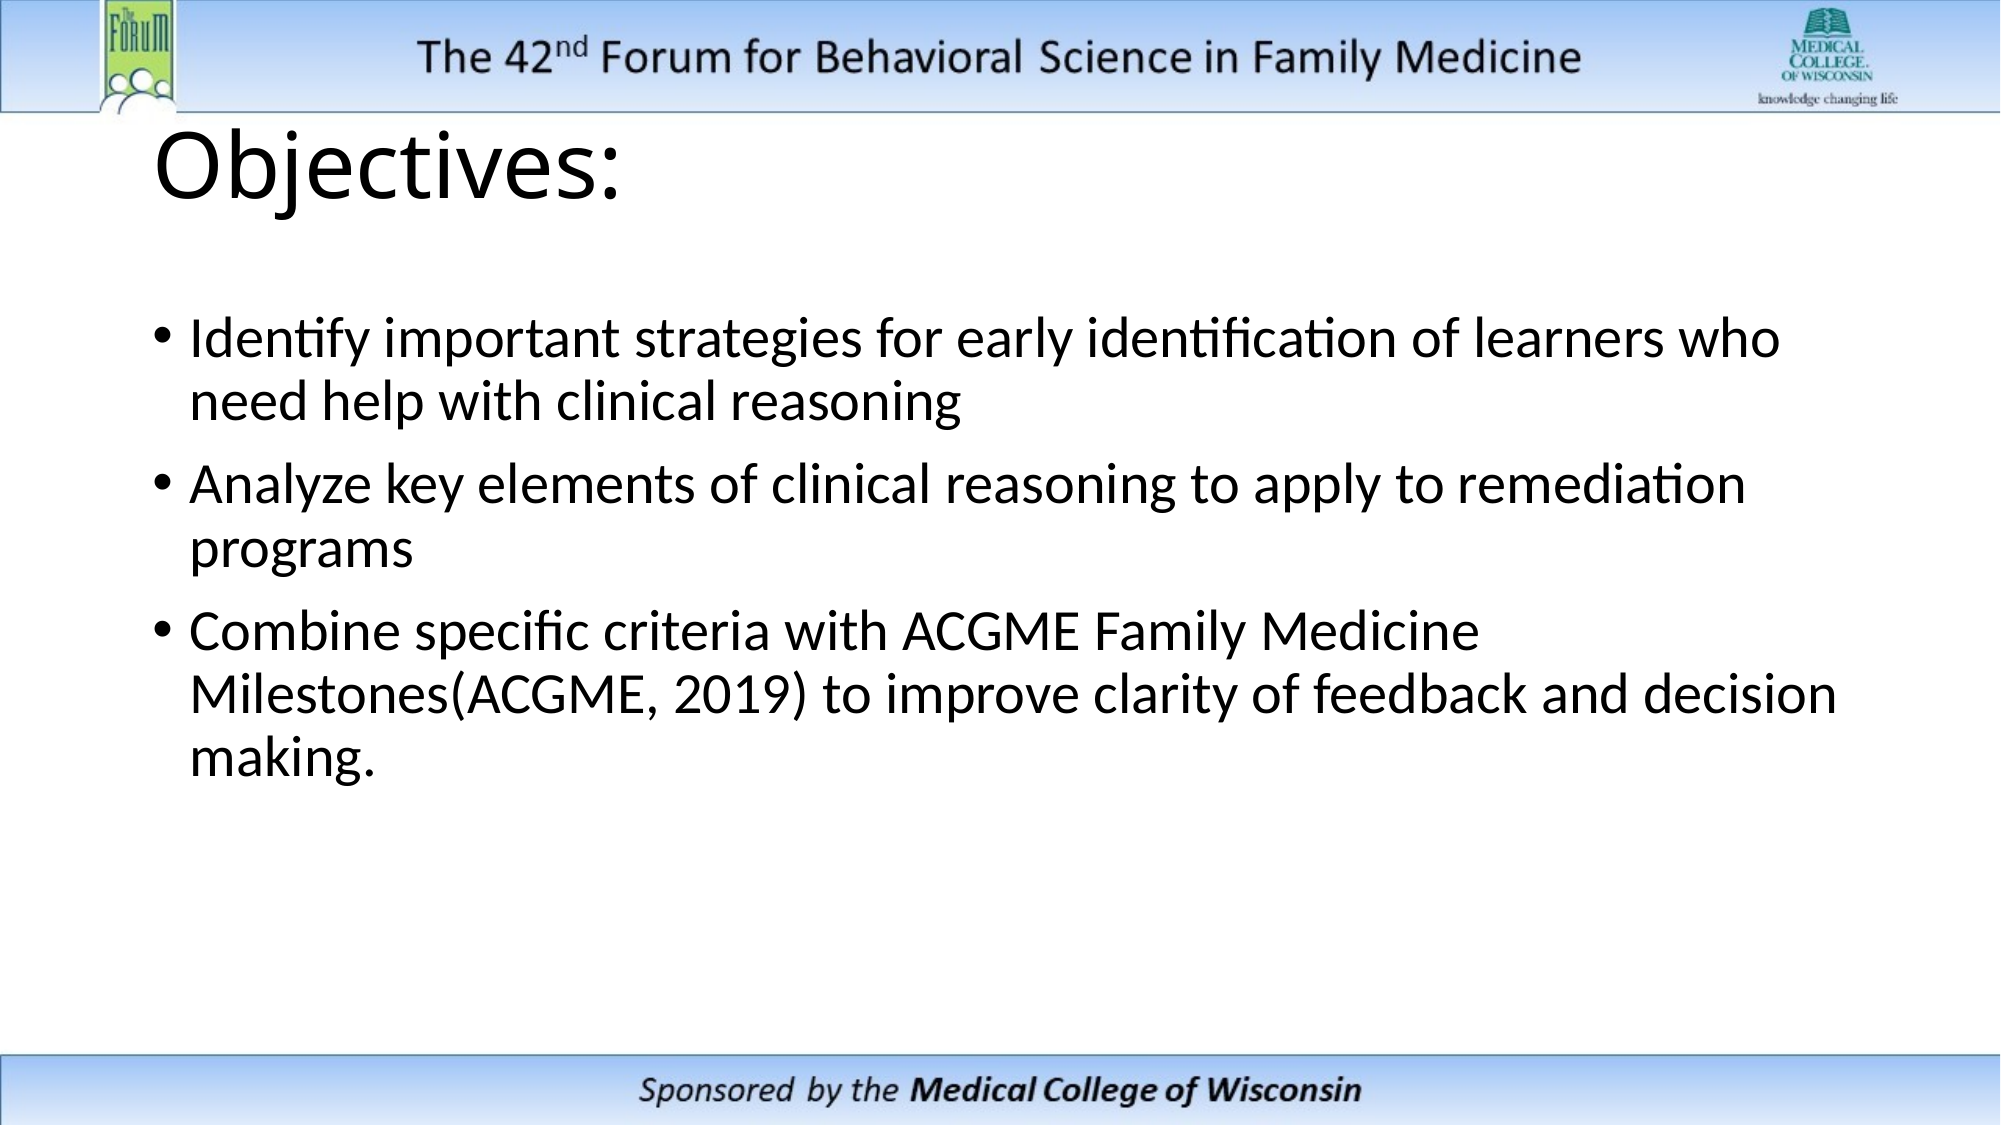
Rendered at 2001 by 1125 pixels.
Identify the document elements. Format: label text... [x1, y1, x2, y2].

list Identify important strategies for early identification of learners who need help with clinical reasoning Analyze key elements of clinical reasoning to apply to remediation programs Combine specific criteria with ACGME Family Medicine Milestones(ACGME, 2019) to improve clarity of feedback and decision making. [137, 299, 1863, 1014]
picture [0, 0, 2001, 1125]
title Objectives: [137, 59, 1863, 278]
